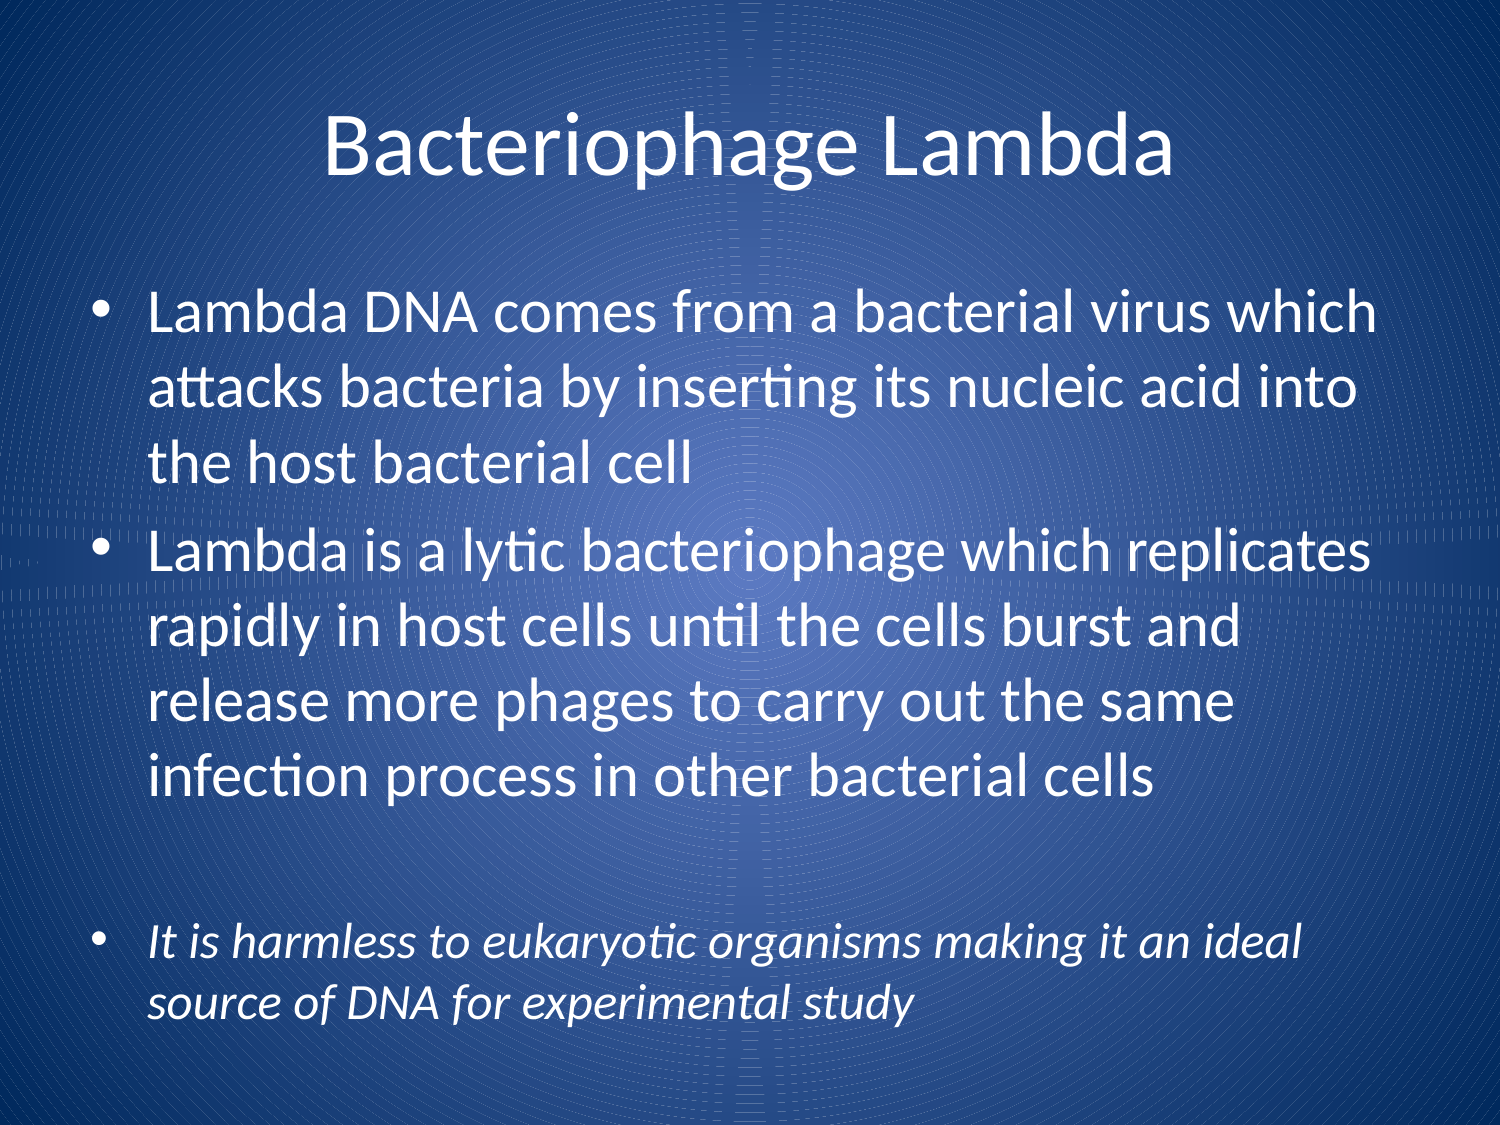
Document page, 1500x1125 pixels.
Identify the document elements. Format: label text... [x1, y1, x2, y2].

list Lambda DNA comes from a bacterial virus which attacks bacteria by inserting its nucleic acid into the host bacterial cell Lambda is a lytic bacteriophage which replicates rapidly in host cells until the cells burst and release more phages to carry out the same infection process in other bacterial cells It is harmless to eukaryotic organisms making it an ideal source of DNA for experimental study [75, 262, 1425, 1050]
title Bacteriophage Lambda [75, 45, 1425, 233]
